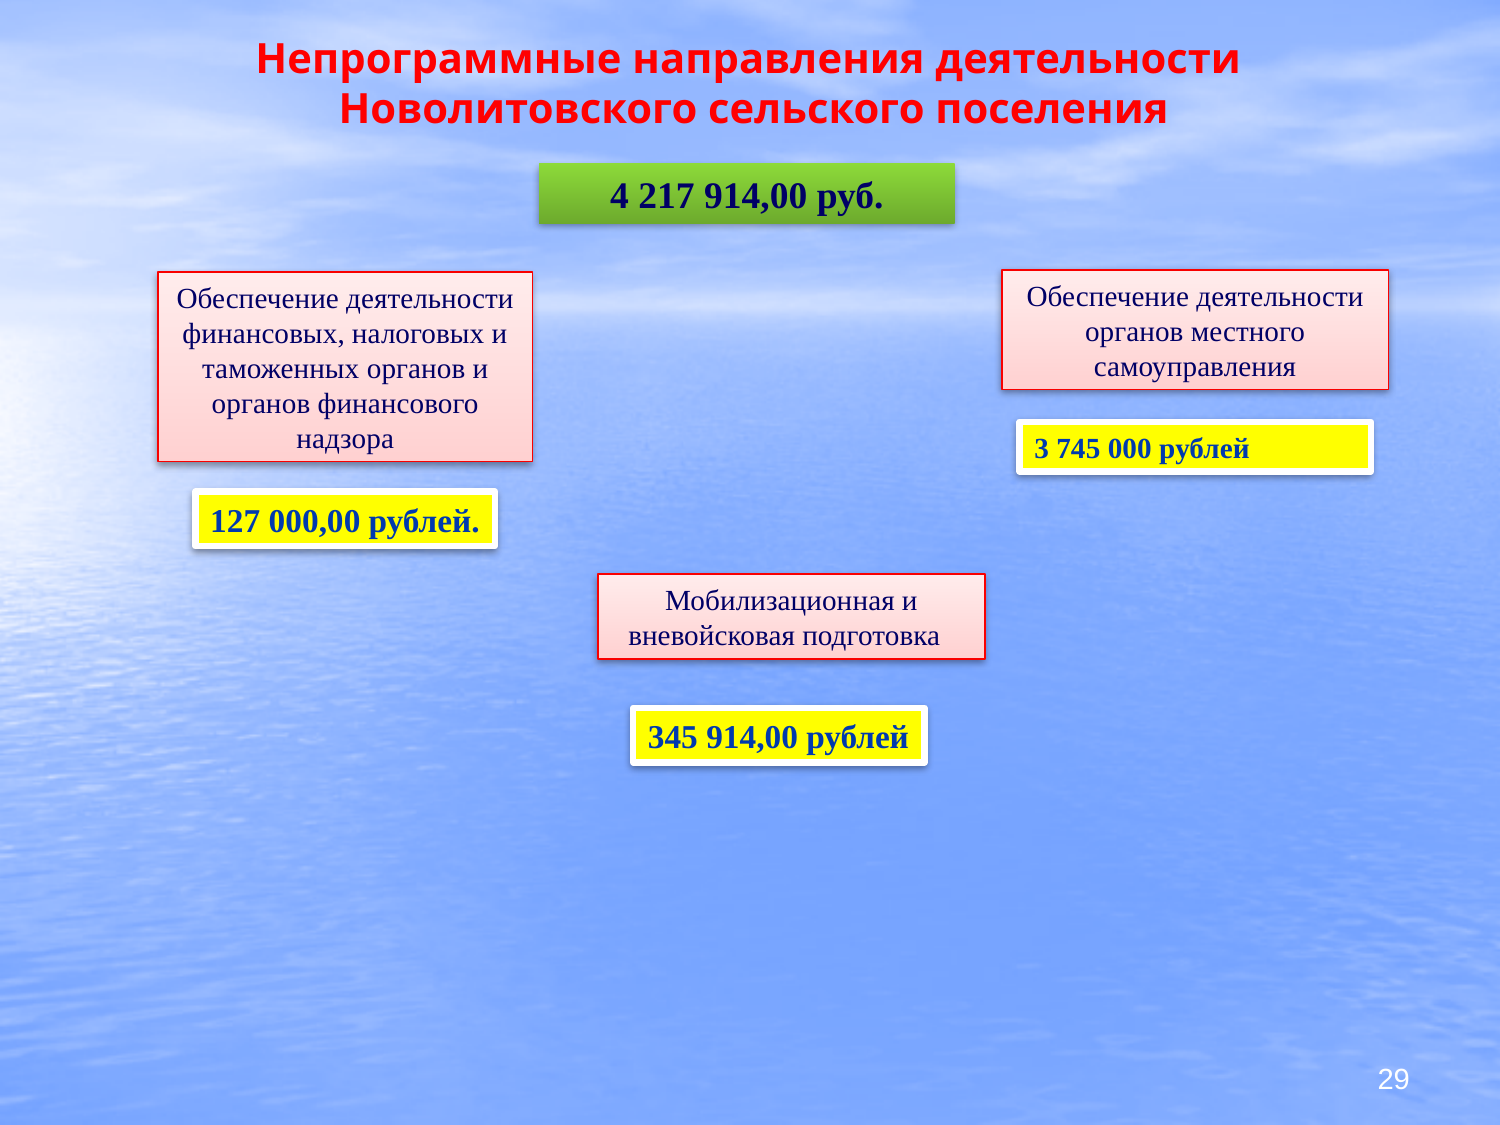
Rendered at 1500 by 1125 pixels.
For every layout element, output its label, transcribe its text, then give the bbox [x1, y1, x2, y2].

text_box Мобилизационная и вневойсковая подготовка [597, 573, 986, 660]
slide_number 29 [1074, 1024, 1426, 1103]
text_box Обеспечение деятельности финансовых, налоговых и таможенных органов и органов финансового надзора [157, 271, 533, 462]
text_box 345 914,00 рублей [630, 705, 928, 766]
text_box 127 000,00 рублей. [192, 488, 498, 549]
text_box Непрограммные направления деятельности Новолитовского сельского поселения [51, 24, 1457, 140]
text_box 4 217 914,00 руб. [539, 163, 955, 224]
text_box 3 745 000 рублей [1016, 419, 1374, 475]
text_box Обеспечение деятельности органов местного самоуправления [1001, 269, 1389, 390]
